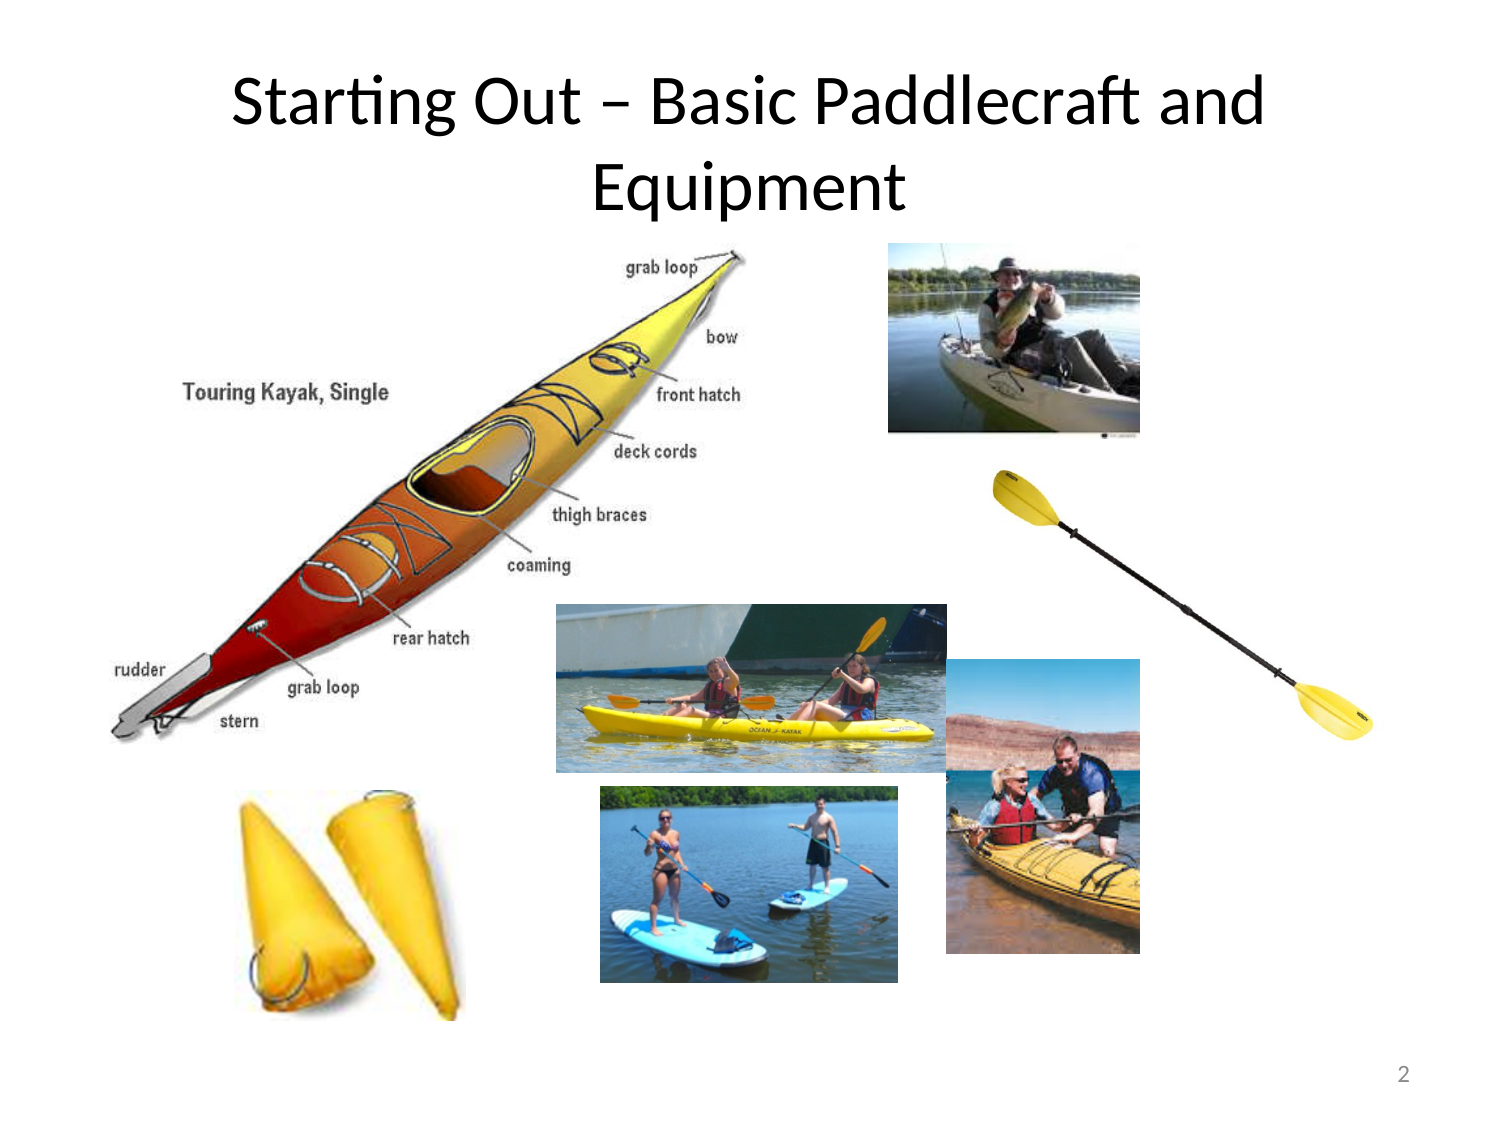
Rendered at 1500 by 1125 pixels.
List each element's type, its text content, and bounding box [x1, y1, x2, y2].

slide_number 2 [1074, 1042, 1425, 1103]
picture [234, 790, 466, 1021]
picture [599, 786, 898, 983]
picture [99, 243, 1388, 954]
title Starting Out – Basic Paddlecraft and Equipment [75, 45, 1425, 233]
